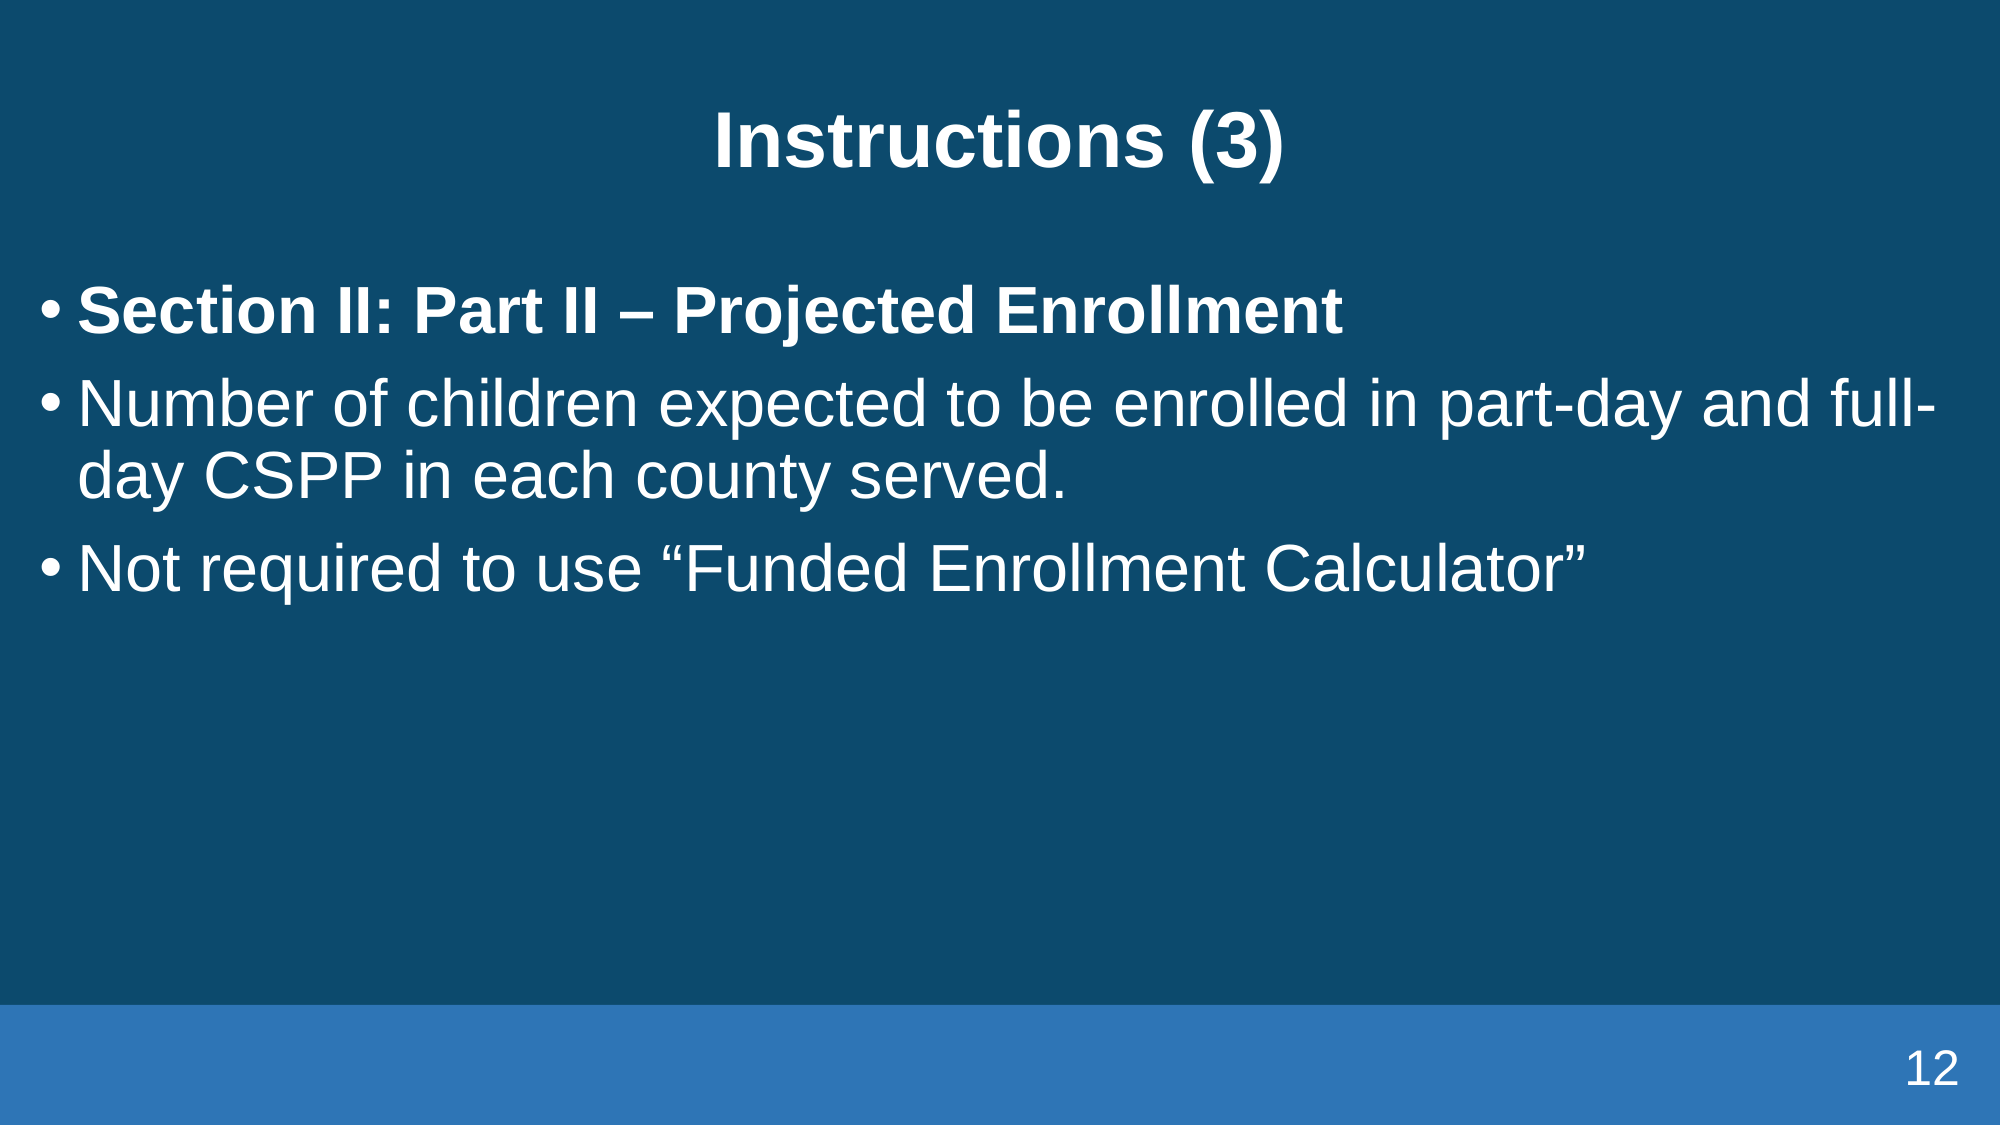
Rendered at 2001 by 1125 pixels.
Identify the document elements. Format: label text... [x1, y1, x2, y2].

title Instructions (3) [24, 33, 1975, 251]
list Section II: Part II – Projected Enrollment Number of children expected to be enrolled in part-day and full-day CSPP in each county served. Not required to use “Funded Enrollment Calculator” [24, 268, 1975, 1003]
slide_number 12 [1524, 1035, 1975, 1095]
